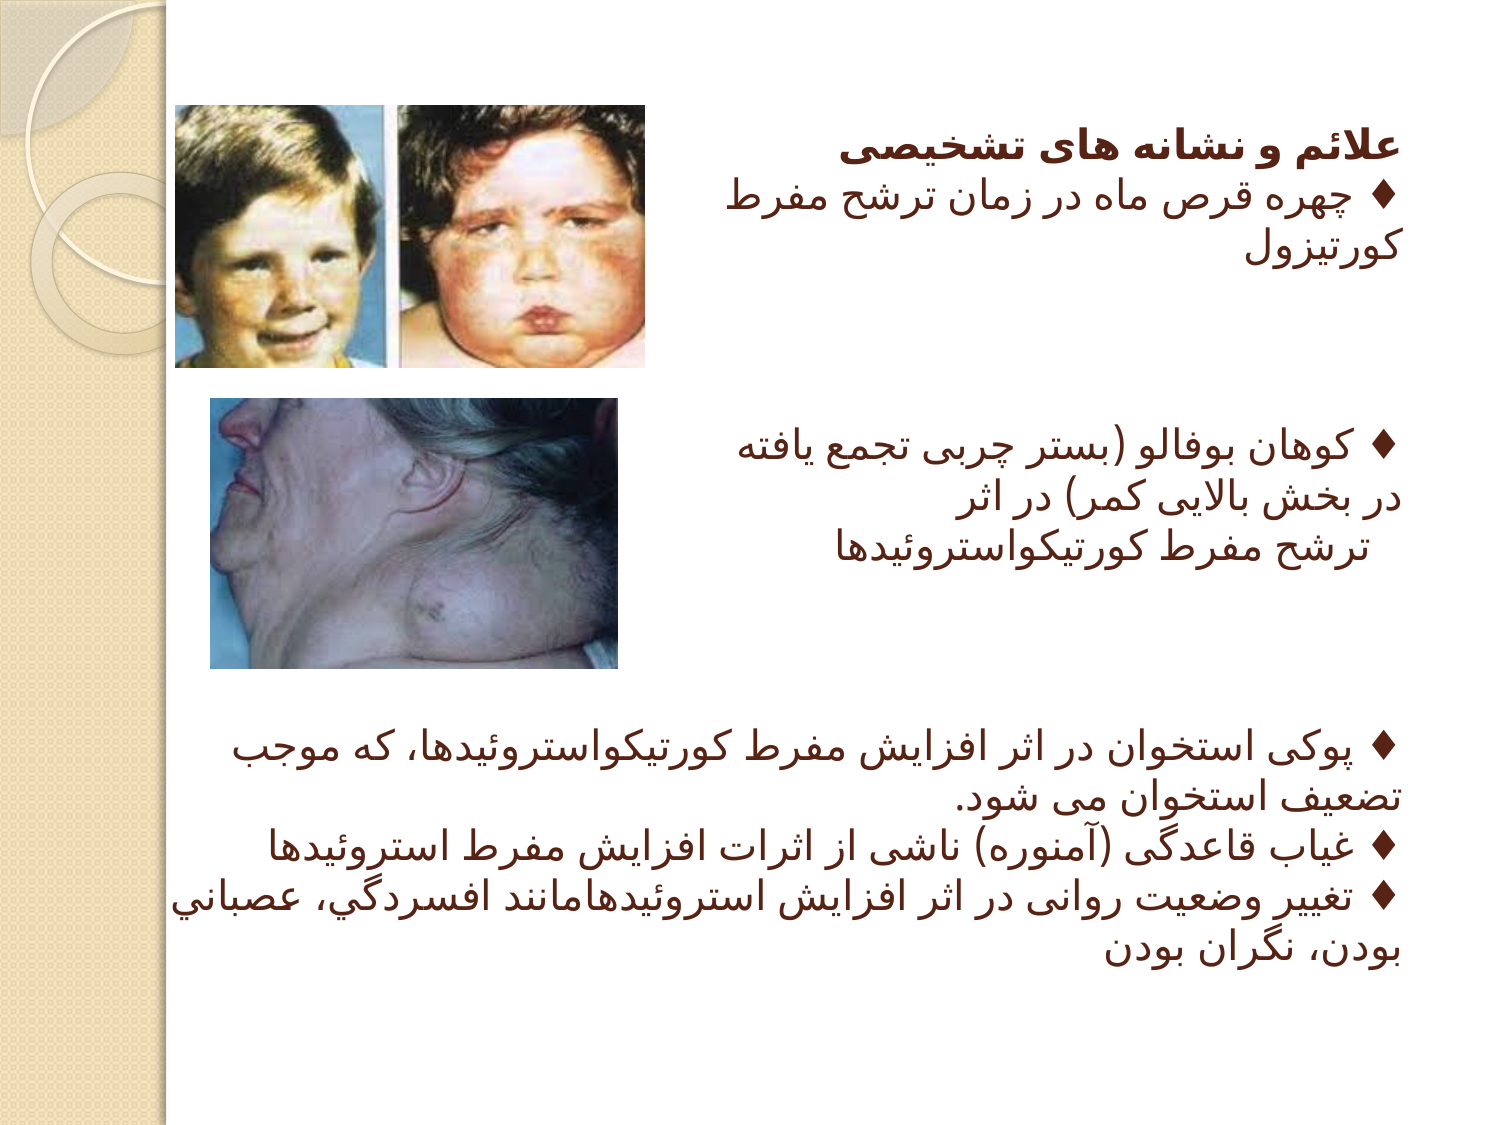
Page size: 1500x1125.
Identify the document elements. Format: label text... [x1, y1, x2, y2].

picture [210, 398, 618, 669]
picture [175, 105, 645, 369]
title علائم و نشانه های تشخیصی ♦ چهره قرص ماه در زمان ترشح مفرط کورتیزول ♦ کوهان بوفالو (بستر چربی تجمع یافته در بخش بالایی کمر) در اثر ترشح مفرط کورتیکواستروئیدها ♦ پوکی استخوان در اثر افزایش مفرط کورتیکواستروئیدها، که موجب تضعیف استخوان می شود. ♦ غیاب قاعدگی (آمنوره) ناشی از اثرات افزایش مفرط استروئیدها ♦ تغییر وضعیت روانی در اثر افزایش استروئیدهامانند افسردگي، عصباني بودن، نگران بودن [152, 82, 1418, 1125]
